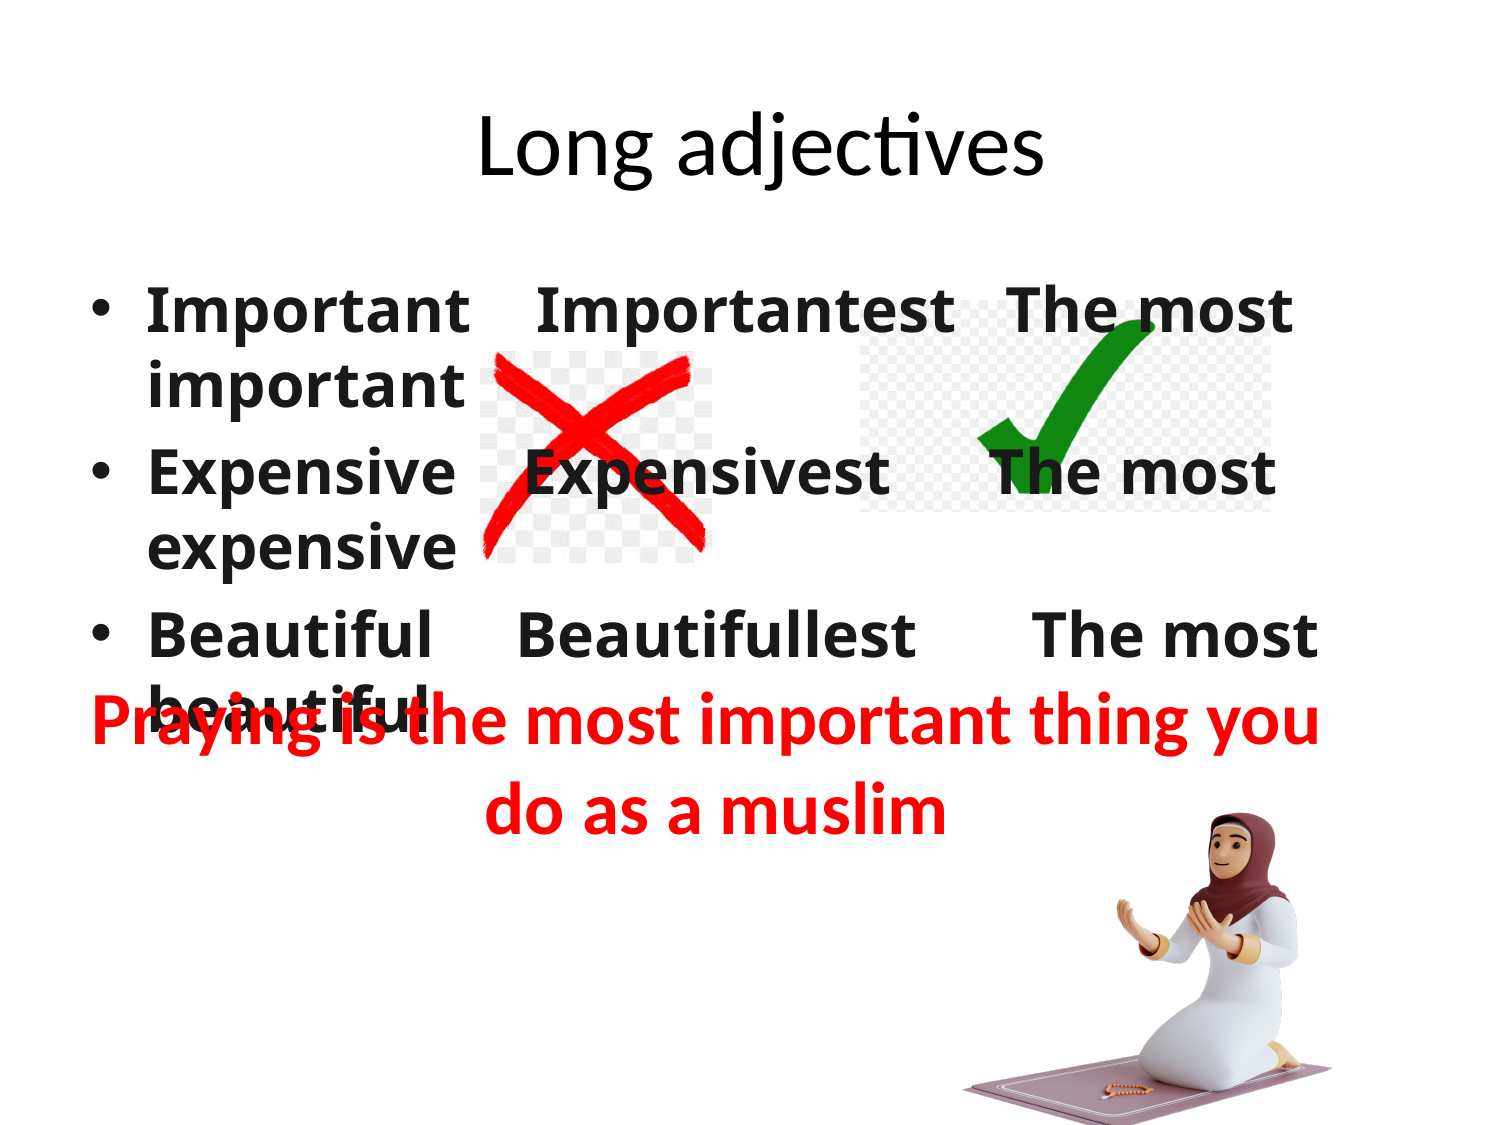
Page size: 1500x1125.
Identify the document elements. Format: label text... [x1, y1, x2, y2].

picture [955, 804, 1340, 1125]
picture [859, 300, 1271, 513]
list Important Importantest The most important Expensive Expensivest The most expensive Beautiful Beautifullest The most beautiful [75, 262, 1425, 1005]
picture [480, 350, 712, 563]
text_box Praying is the most important thing you do as a muslim [74, 662, 1340, 858]
title Long adjectives [75, 45, 1425, 233]
